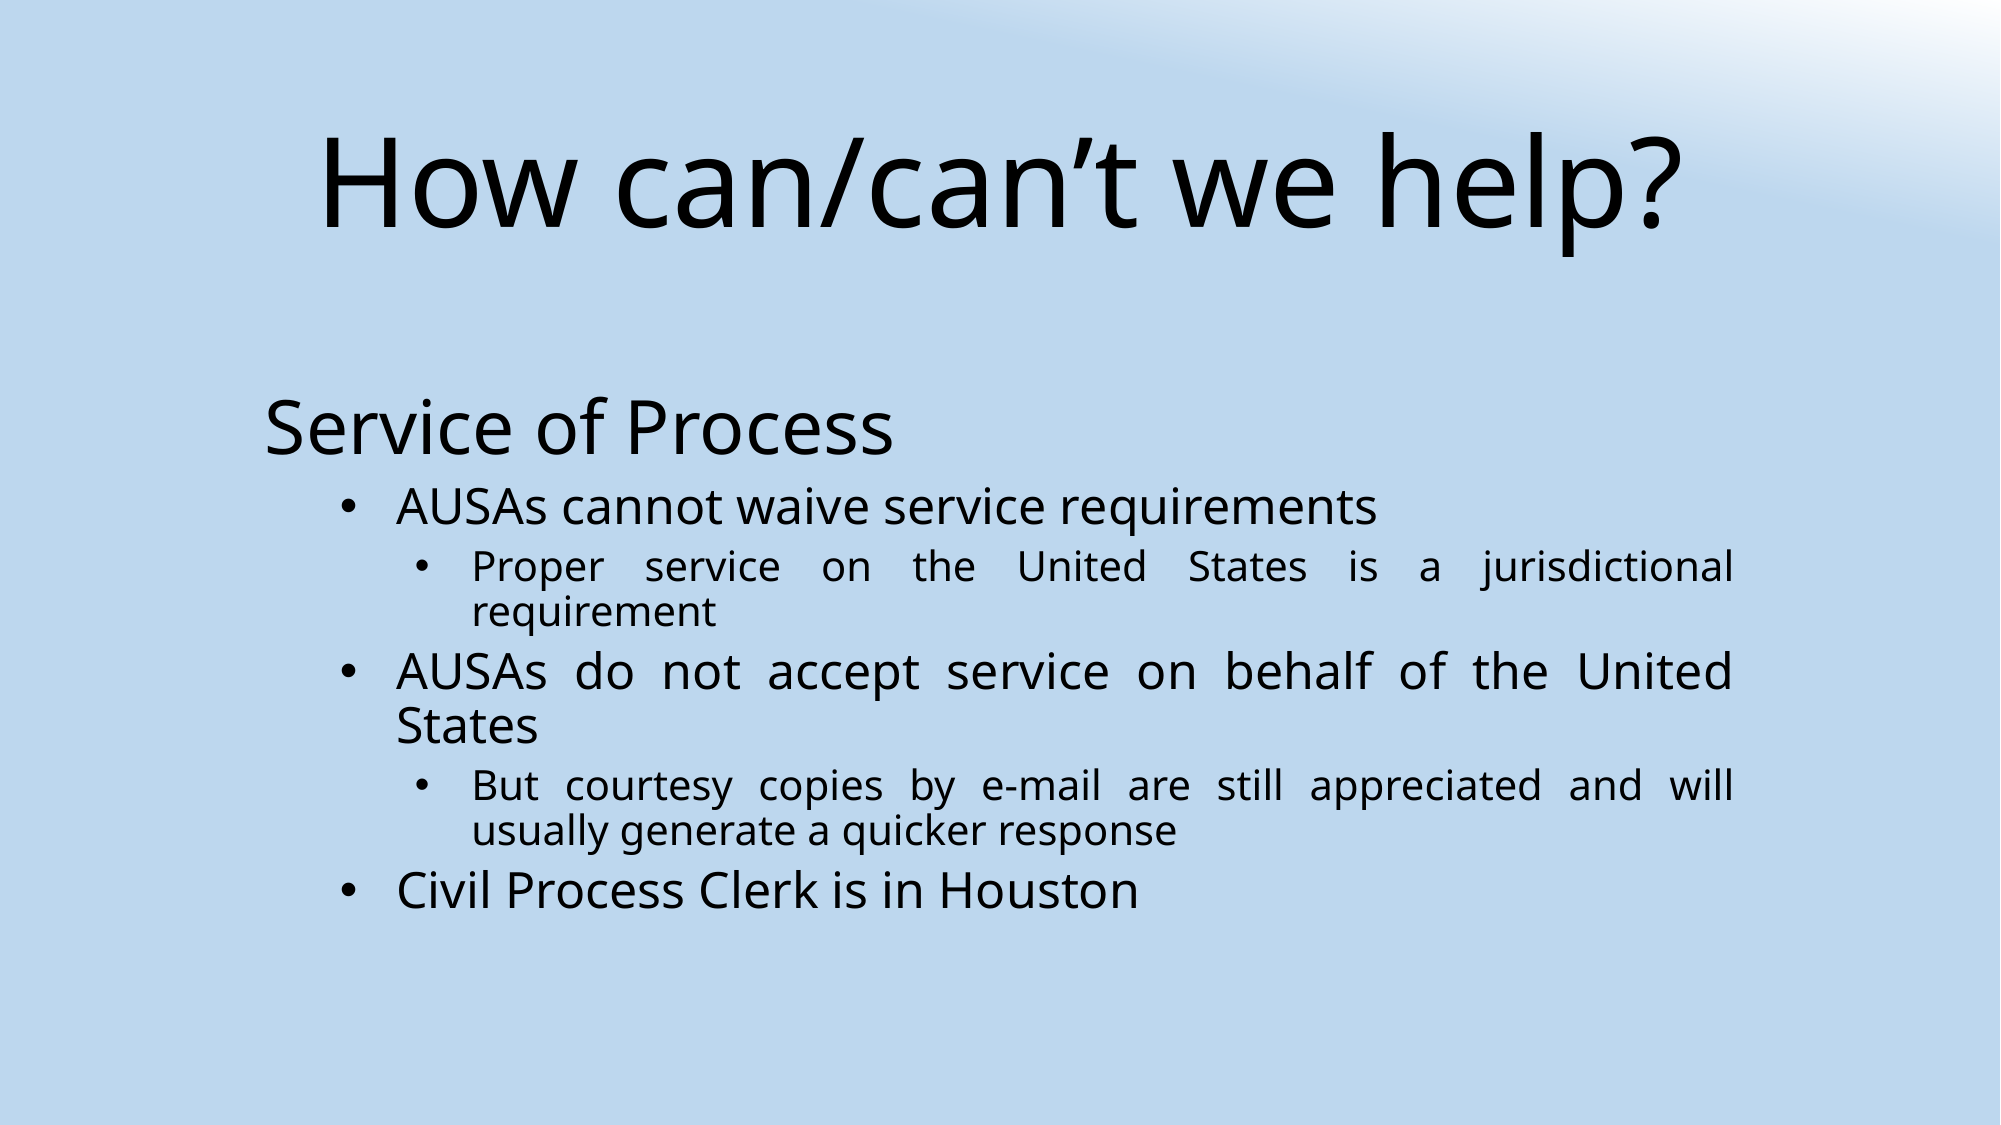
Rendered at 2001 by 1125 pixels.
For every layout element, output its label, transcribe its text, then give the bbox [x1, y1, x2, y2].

subtitle Service of Process AUSAs cannot waive service requirements Proper service on the United States is a jurisdictional requirement AUSAs do not accept service on behalf of the United States But courtesy copies by e-mail are still appreciated and will usually generate a quicker response Civil Process Clerk is in Houston [249, 382, 1750, 1013]
title How can/can’t we help? [259, 112, 1741, 263]
